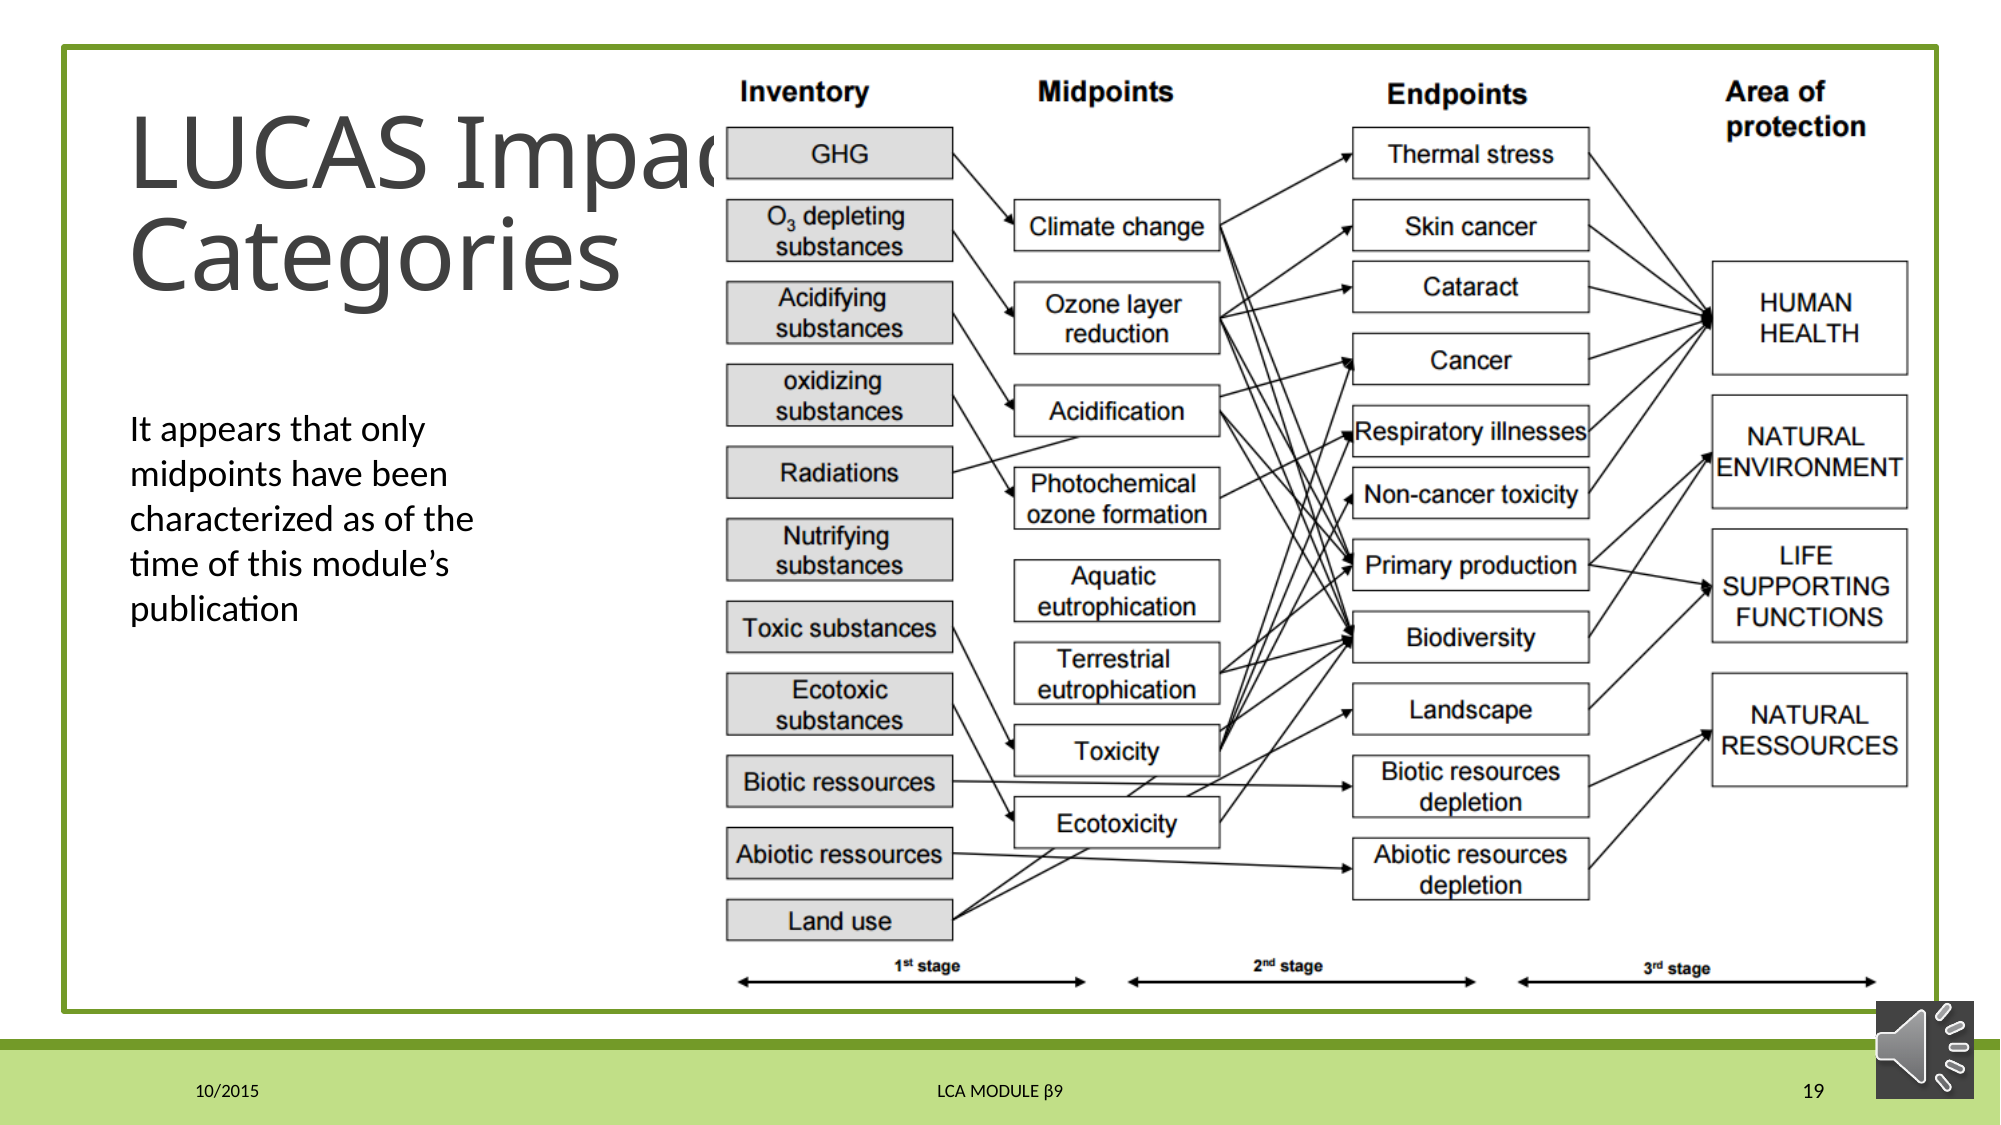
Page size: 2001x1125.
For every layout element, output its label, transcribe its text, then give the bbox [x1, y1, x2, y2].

title LUCAS Impact Categories [112, 45, 1763, 319]
picture [1874, 999, 1976, 1101]
text_box It appears that only midpoints have been characterized as of the time of this module’s publication [114, 396, 490, 637]
slide_number 10/2015 [180, 1059, 586, 1120]
slide_number 19 [1624, 1059, 1840, 1120]
picture [713, 64, 1922, 998]
footer LCA Module β9 [604, 1059, 1396, 1120]
